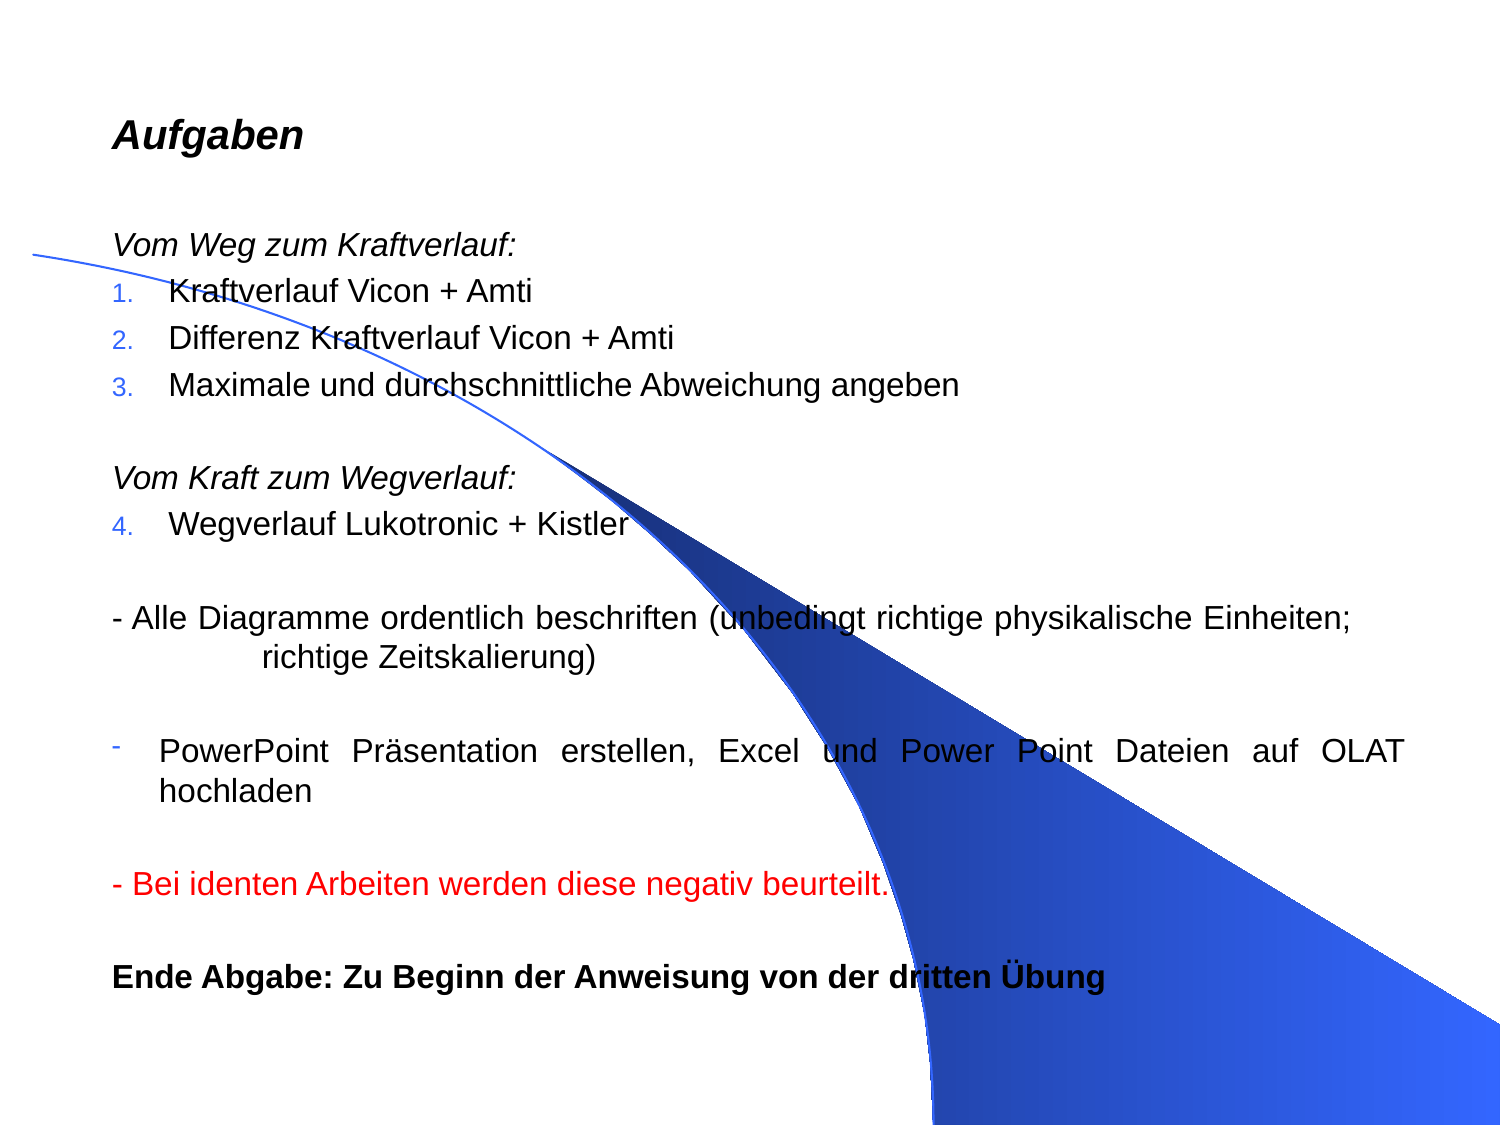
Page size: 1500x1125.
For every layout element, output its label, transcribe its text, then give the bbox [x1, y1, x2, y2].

subtitle Aufgaben Vom Weg zum Kraftverlauf: Kraftverlauf Vicon + Amti Differenz Kraftverlauf Vicon + Amti Maximale und durchschnittliche Abweichung angeben Vom Kraft zum Wegverlauf: Wegverlauf Lukotronic + Kistler - Alle Diagramme ordentlich beschriften (unbedingt richtige physikalische Einheiten; richtige Zeitskalierung) PowerPoint Präsentation erstellen, Excel und Power Point Dateien auf OLAT hochladen - Bei identen Arbeiten werden diese negativ beurteilt. Ende Abgabe: Zu Beginn der Anweisung von der dritten Übung [96, 79, 1422, 1071]
